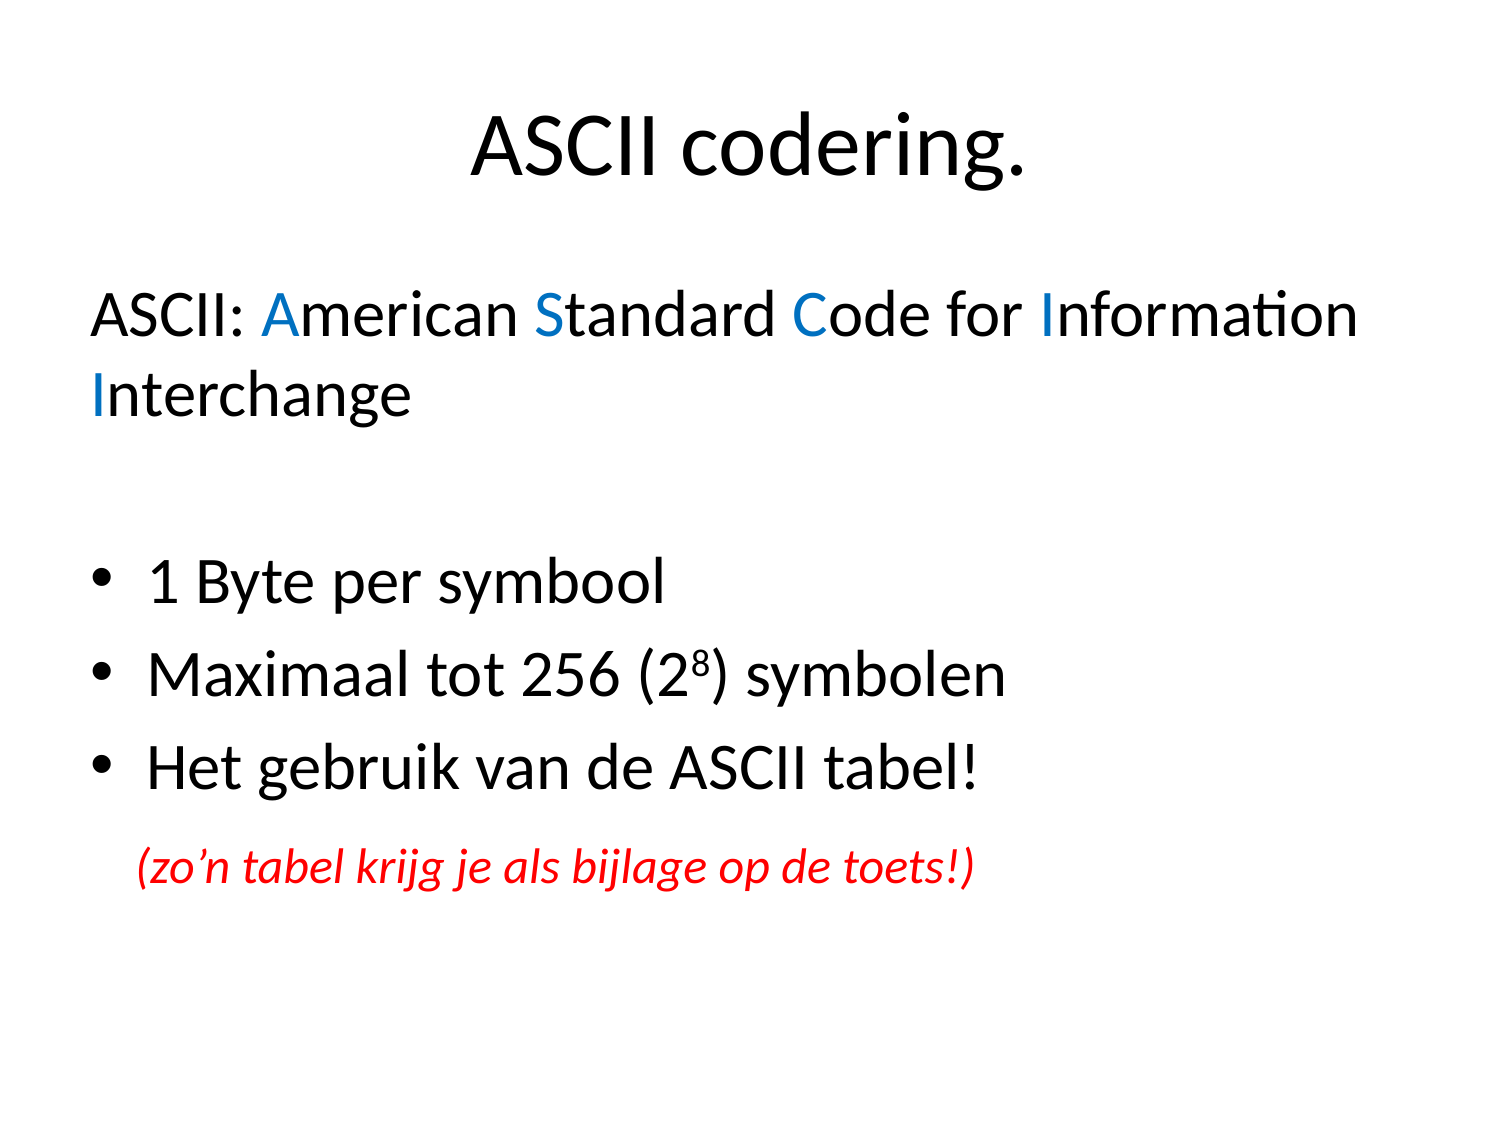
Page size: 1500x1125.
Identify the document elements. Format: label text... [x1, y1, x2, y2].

title ASCII codering. [75, 45, 1425, 233]
list ASCII: American Standard Code for Information Interchange 1 Byte per symbool Maximaal tot 256 (28) symbolen Het gebruik van de ASCII tabel! (zo’n tabel krijg je als bijlage op de toets!) [75, 262, 1425, 1005]
